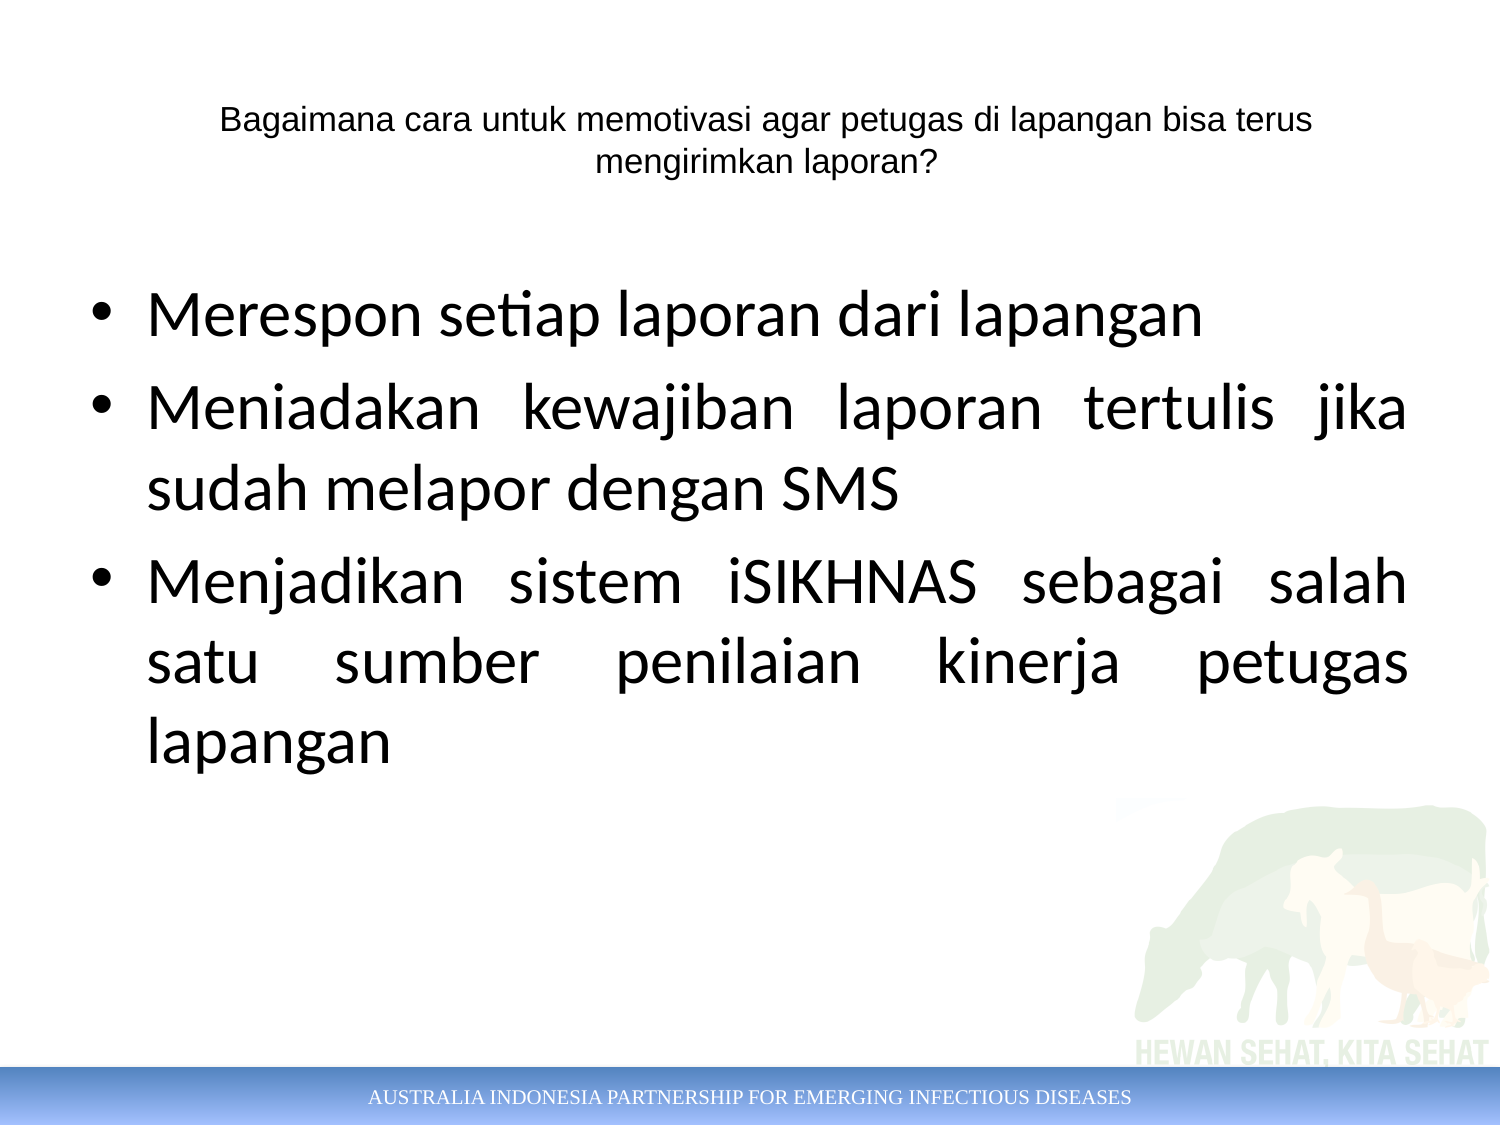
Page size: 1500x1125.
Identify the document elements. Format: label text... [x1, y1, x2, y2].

list Merespon setiap laporan dari lapangan Meniadakan kewajiban laporan tertulis jika sudah melapor dengan SMS Menjadikan sistem iSIKHNAS sebagai salah satu sumber penilaian kinerja petugas lapangan [75, 262, 1425, 1005]
title Bagaimana cara untuk memotivasi agar petugas di lapangan bisa terus mengirimkan laporan? [75, 45, 1425, 233]
